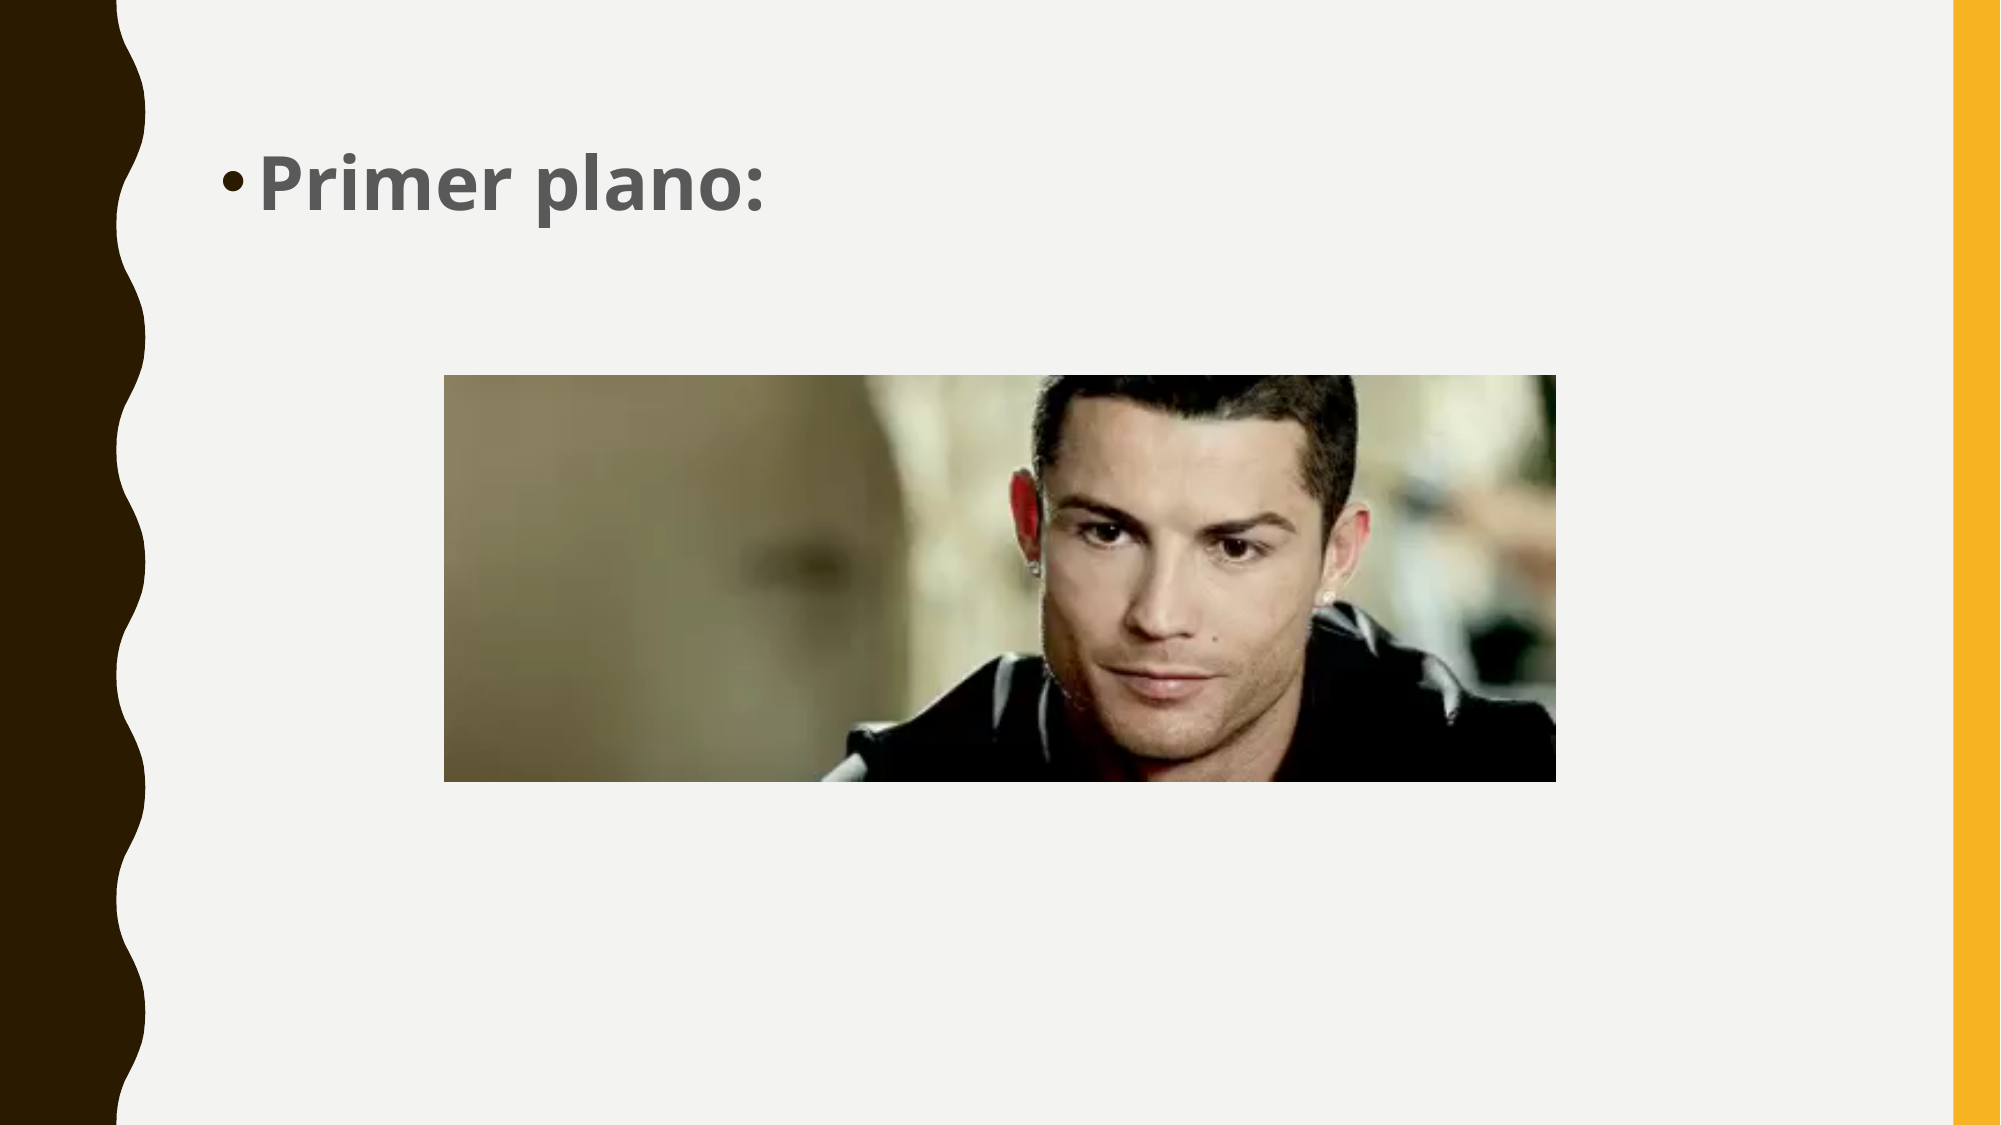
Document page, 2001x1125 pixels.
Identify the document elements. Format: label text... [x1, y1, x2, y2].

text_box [444, 374, 1556, 783]
list Primer plano: [205, 119, 1875, 965]
